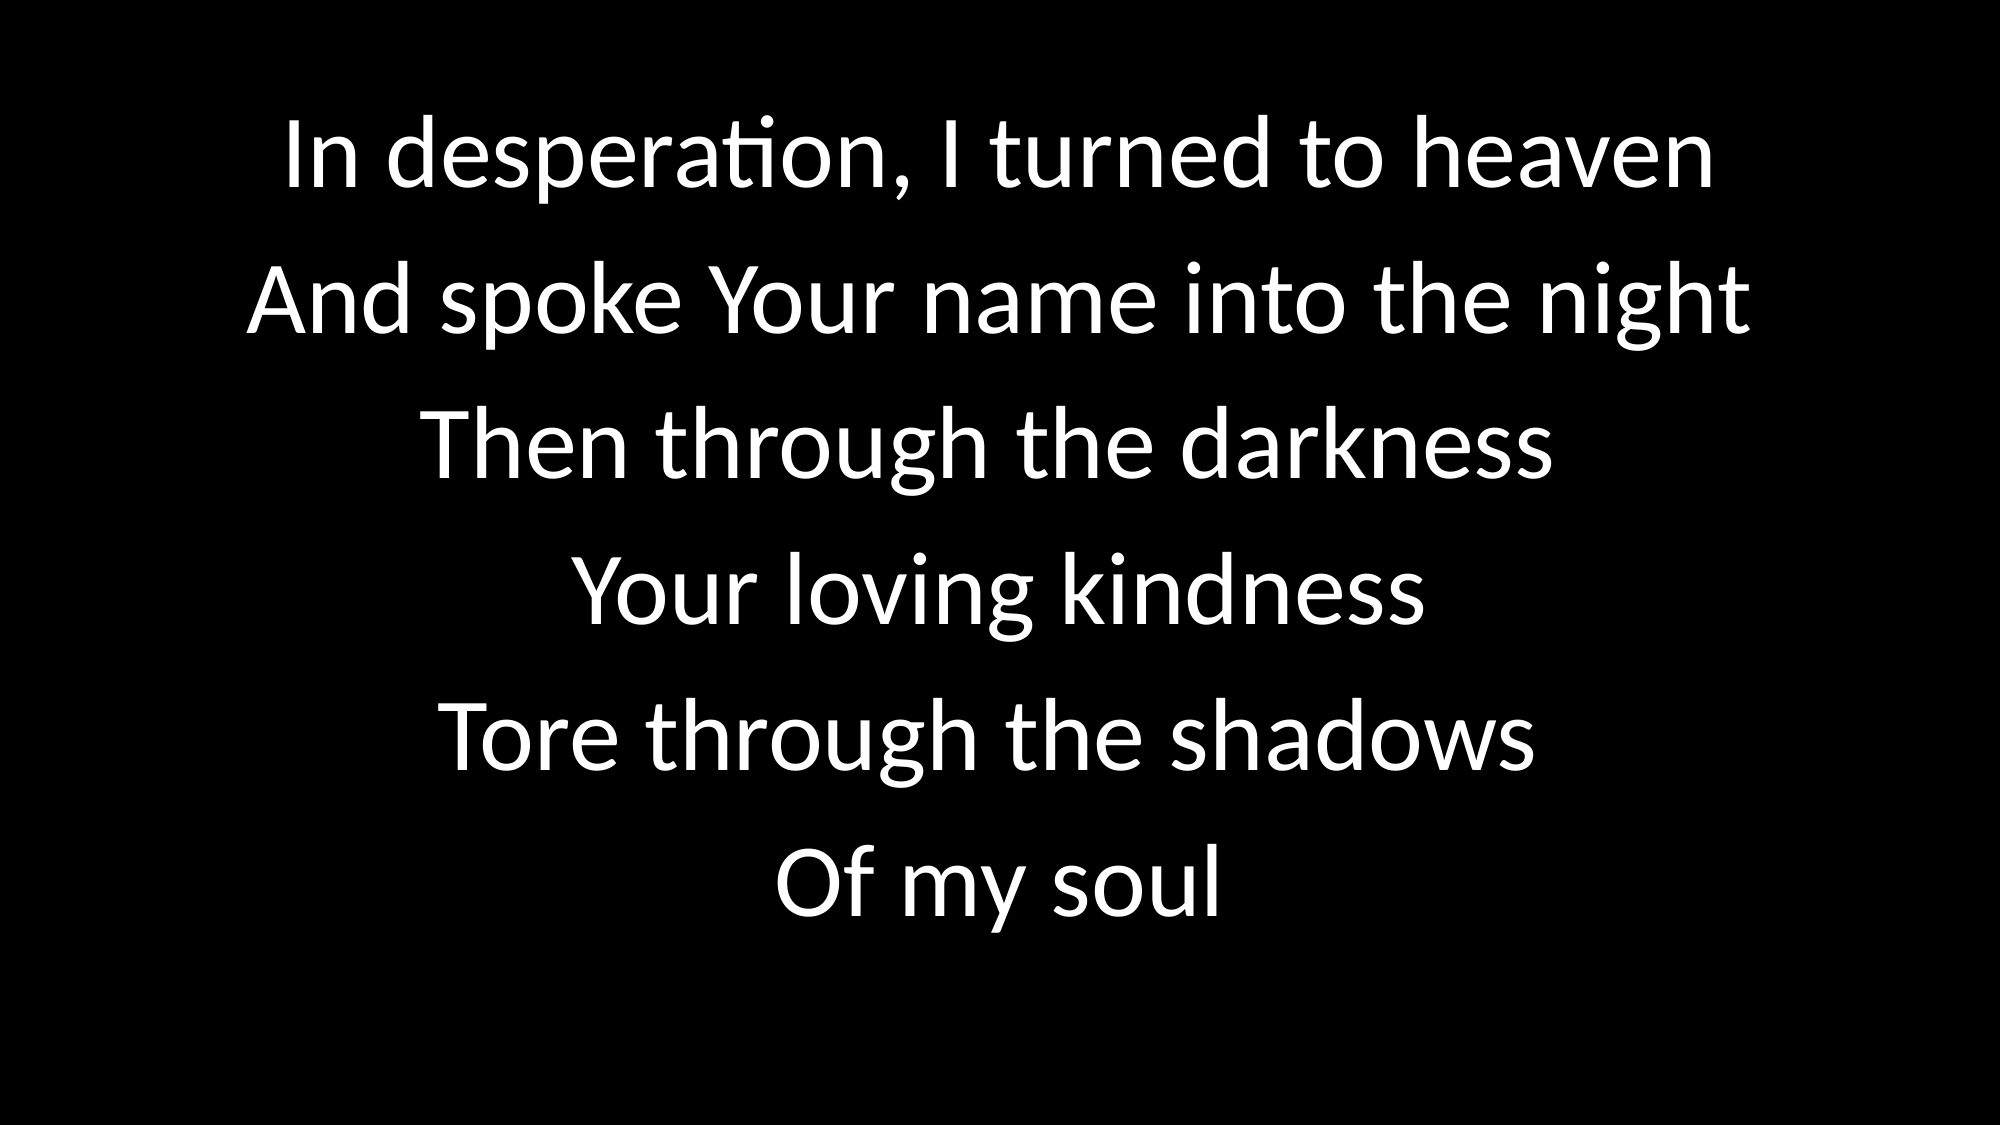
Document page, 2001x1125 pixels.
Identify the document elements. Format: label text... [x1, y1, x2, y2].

list In desperation, I turned to heaven And spoke Your name into the night Then through the darkness Your loving kindness Tore through the shadows Of my soul [137, 76, 1863, 1014]
